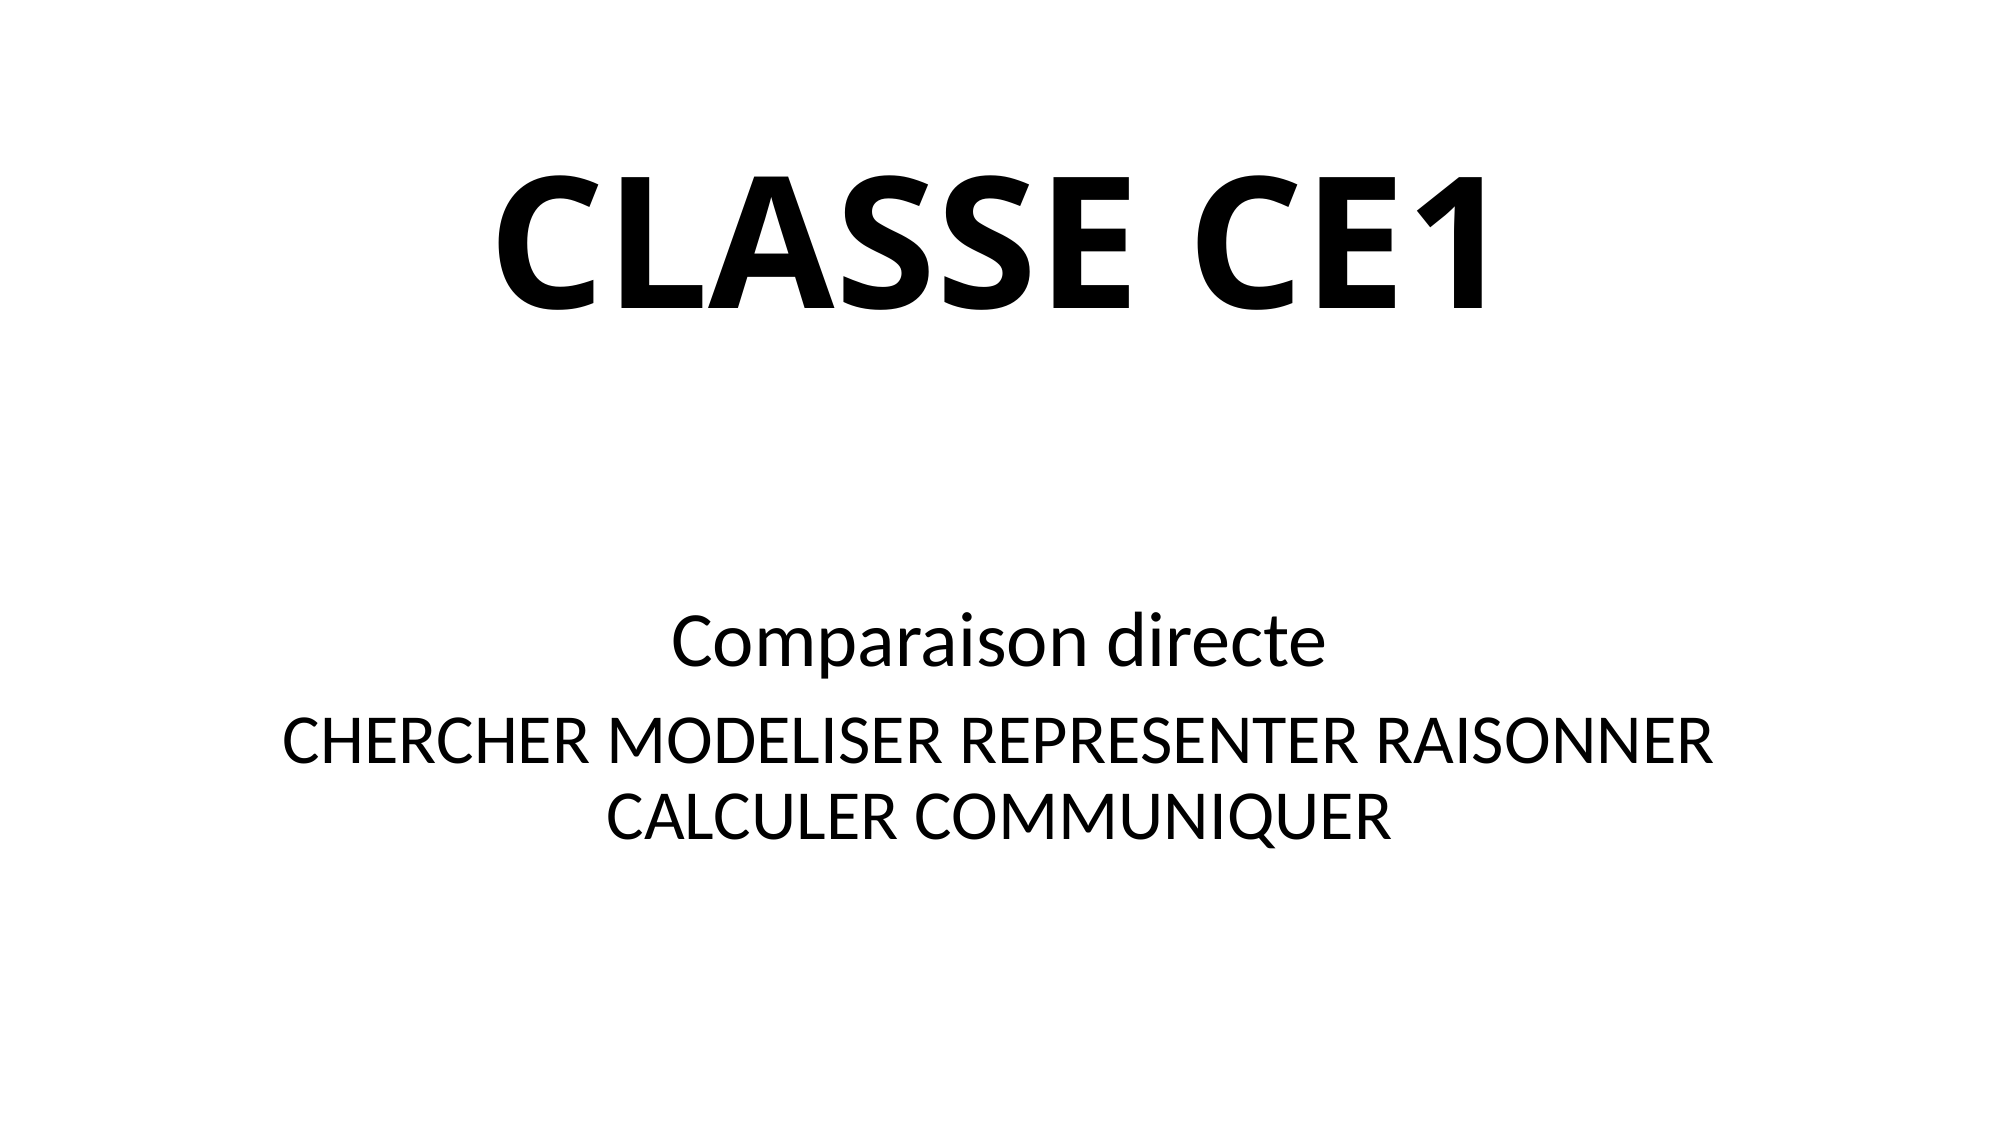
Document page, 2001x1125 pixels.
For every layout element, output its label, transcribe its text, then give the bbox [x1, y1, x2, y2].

subtitle Comparaison directe CHERCHER MODELISER REPRESENTER RAISONNER CALCULER COMMUNIQUER [249, 590, 1750, 863]
title CLASSE CE1 [249, 184, 1750, 576]
